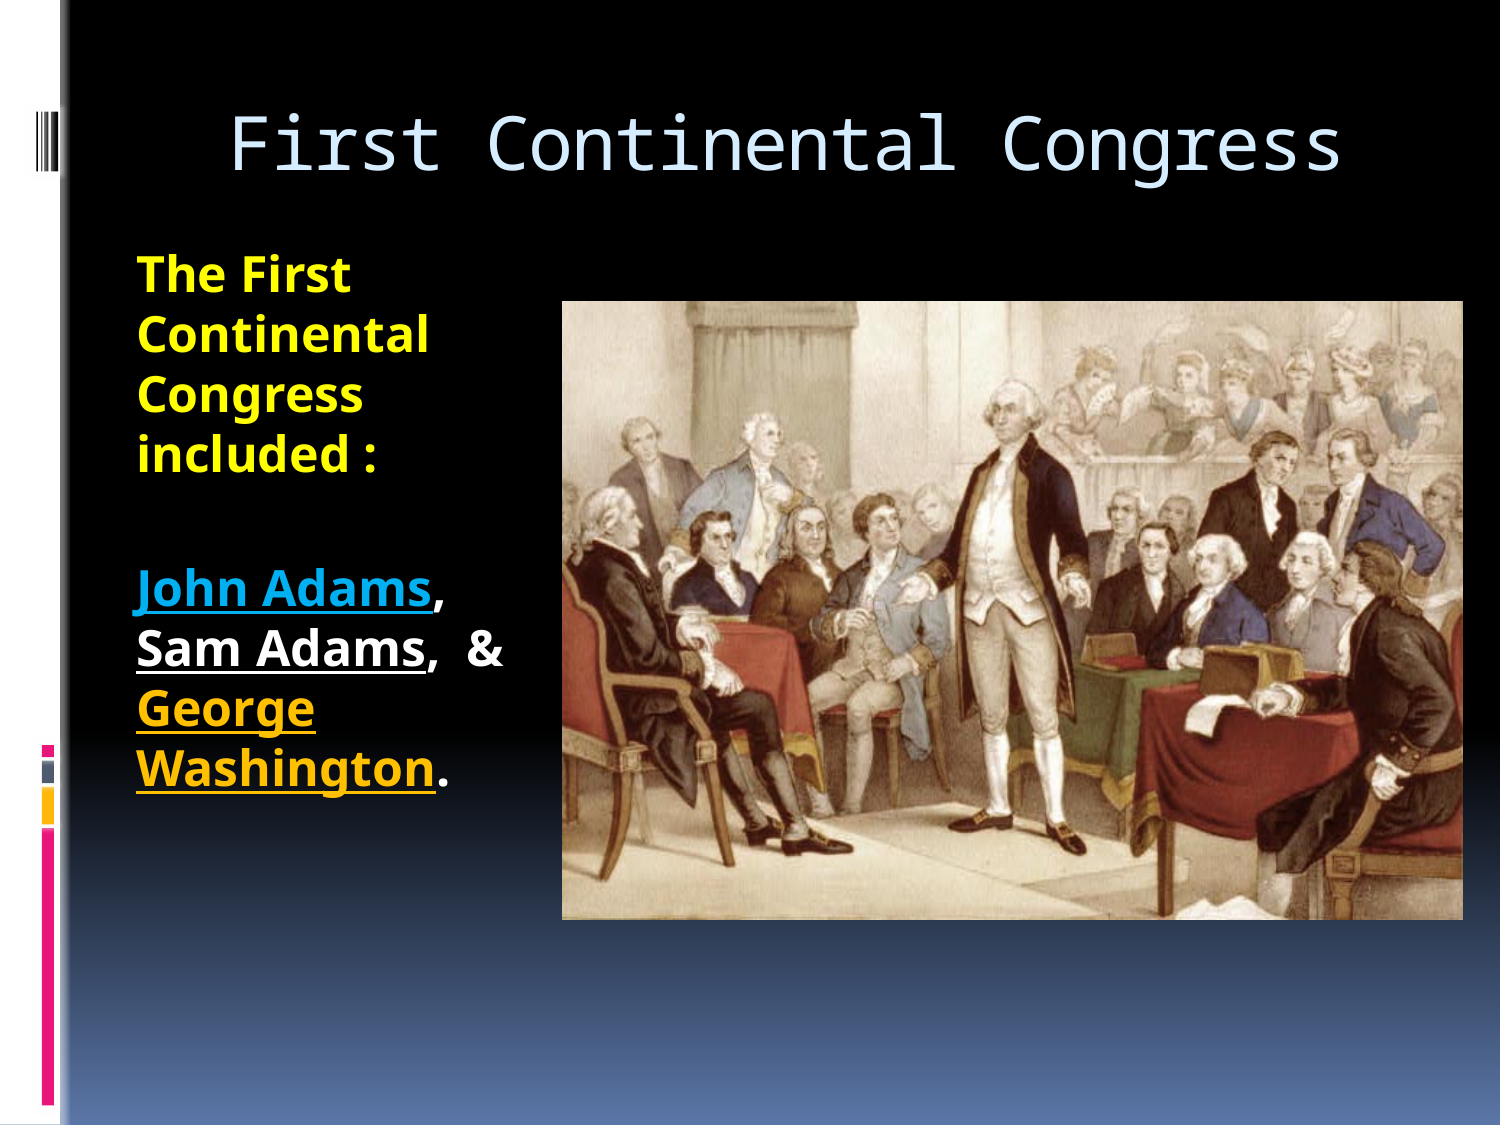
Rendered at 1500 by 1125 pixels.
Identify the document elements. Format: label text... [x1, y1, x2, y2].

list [561, 300, 1463, 920]
list The First Continental Congress included : John Adams, Sam Adams, & George Washington. [112, 235, 525, 986]
title First Continental Congress [112, 44, 1463, 236]
